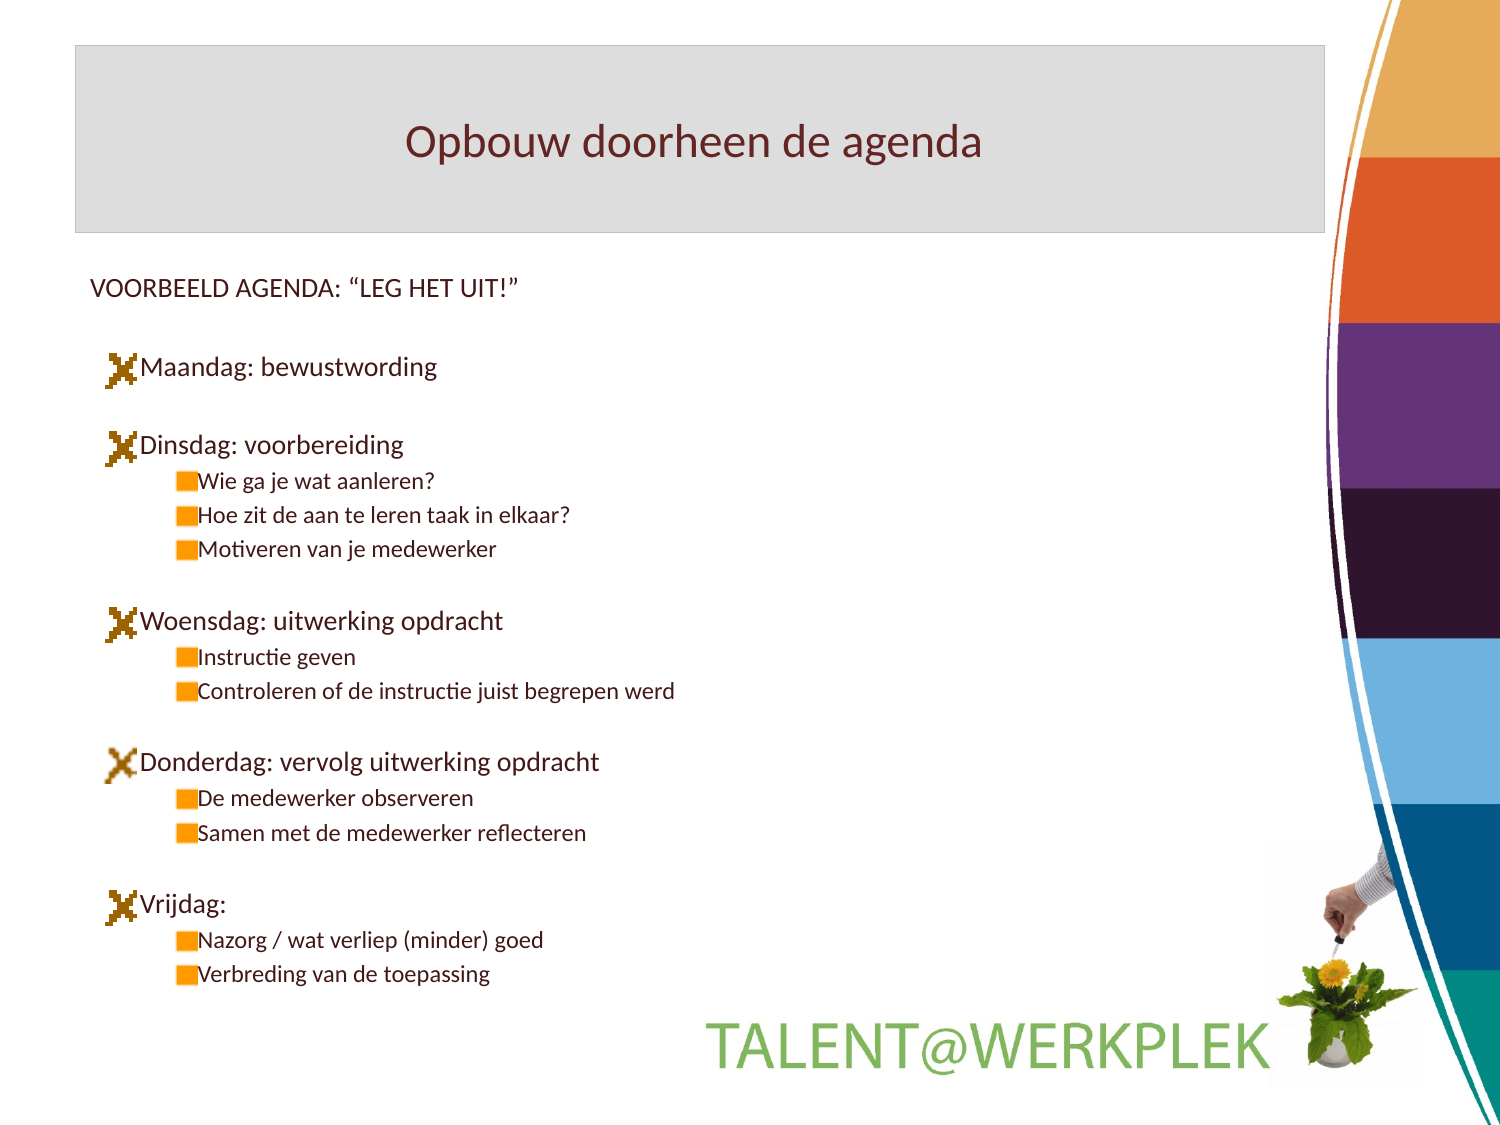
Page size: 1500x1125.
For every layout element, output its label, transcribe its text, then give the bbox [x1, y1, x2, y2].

picture [0, 0, 1500, 1125]
list VOORBEELD AGENDA: “LEG HET UIT!” Maandag: bewustwording Dinsdag: voorbereiding Wie ga je wat aanleren? Hoe zit de aan te leren taak in elkaar? Motiveren van je medewerker Woensdag: uitwerking opdracht Instructie geven Controleren of de instructie juist begrepen werd Donderdag: vervolg uitwerking opdracht De medewerker observeren Samen met de medewerker reflecteren Vrijdag: Nazorg / wat verliep (minder) goed Verbreding van de toepassing [75, 262, 1425, 1005]
title Opbouw doorheen de agenda [75, 45, 1325, 233]
